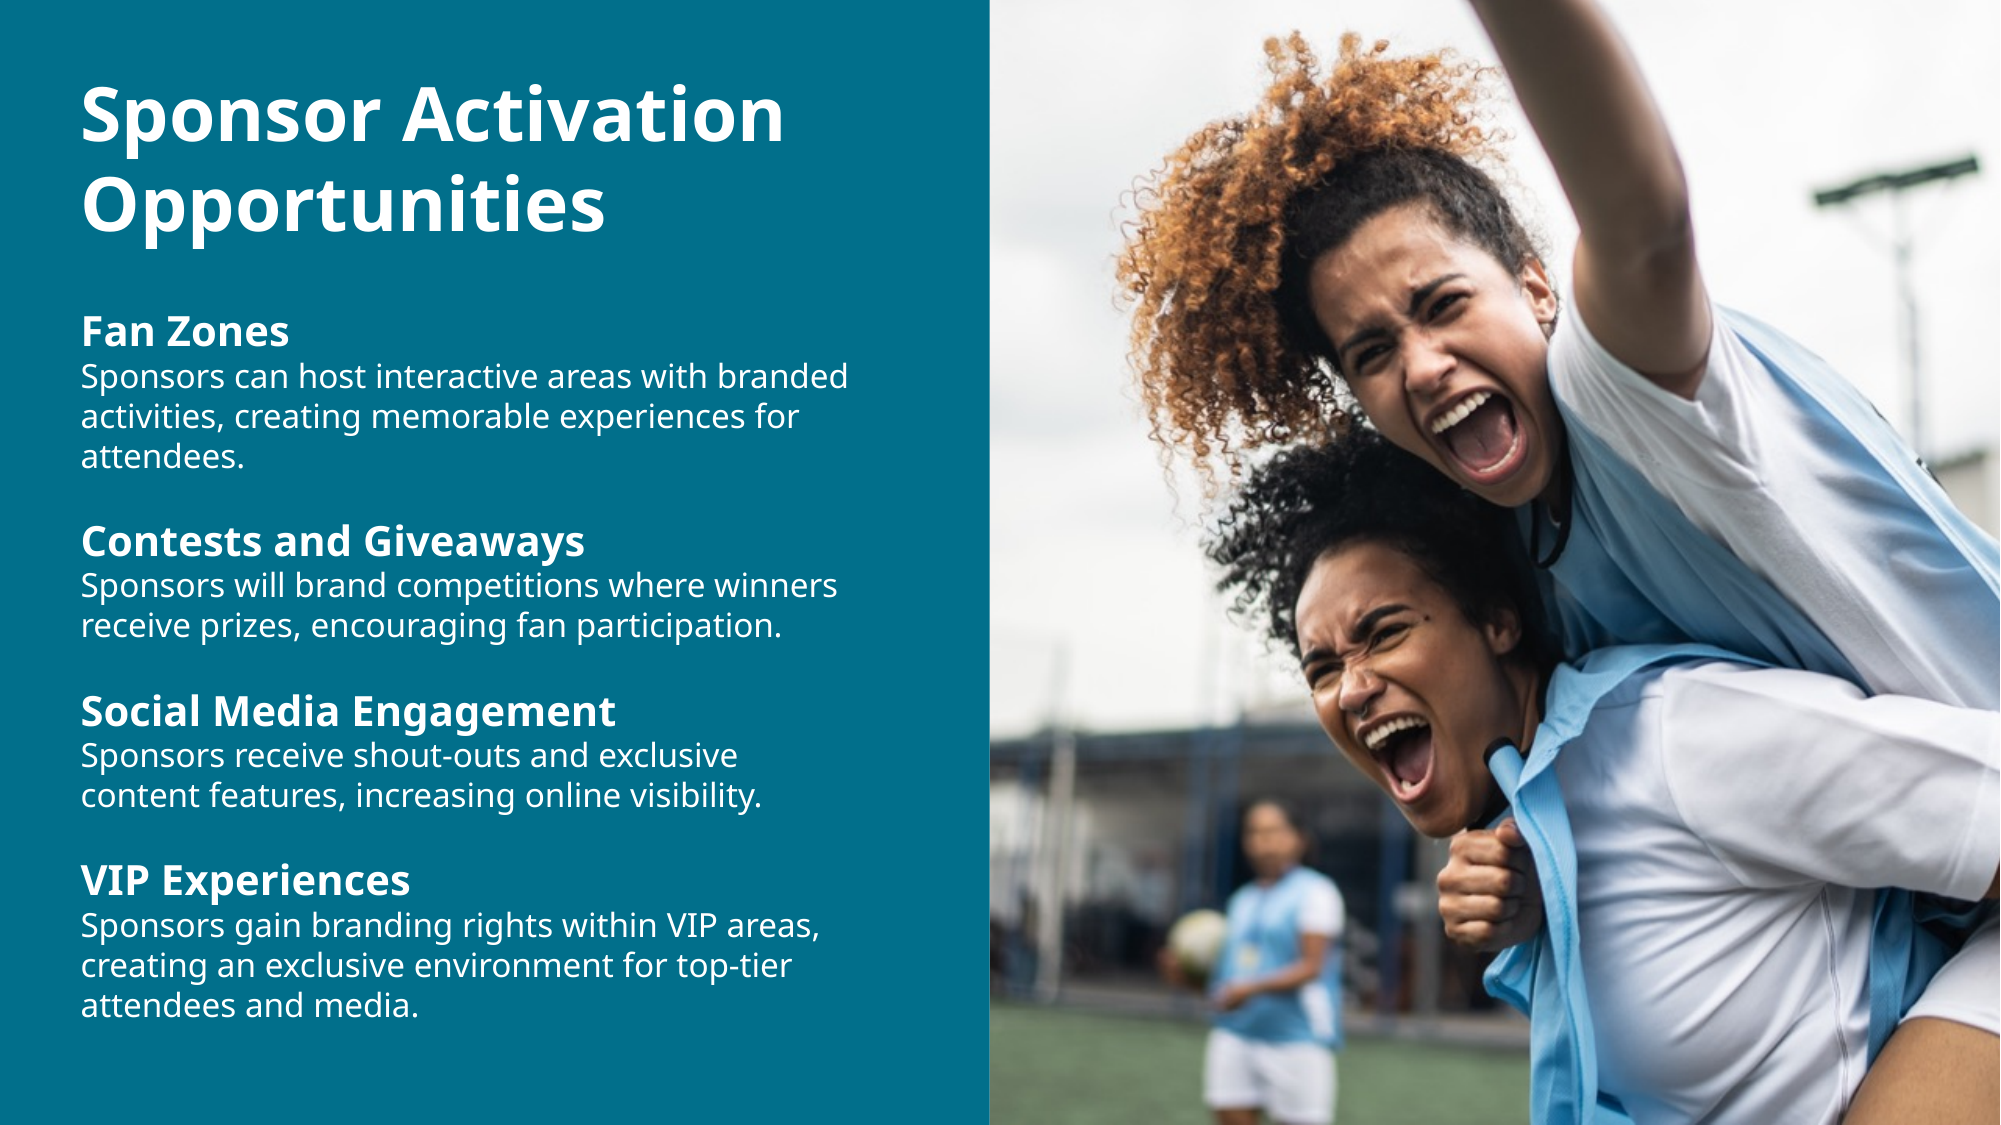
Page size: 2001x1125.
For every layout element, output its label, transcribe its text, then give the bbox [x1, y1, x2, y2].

picture [990, 0, 2000, 1125]
text_box [0, 0, 989, 1125]
text_box Fan Zones Sponsors can host interactive areas with branded activities, creating memorable experiences for attendees. Contests and Giveaways Sponsors will brand competitions where winners receive prizes, encouraging fan participation. Social Media Engagement Sponsors receive shout-outs and exclusive content features, increasing online visibility. VIP Experiences Sponsors gain branding rights within VIP areas, creating an exclusive environment for top-tier attendees and media. [65, 297, 875, 1032]
text_box Sponsor Activation Opportunities [65, 59, 943, 255]
